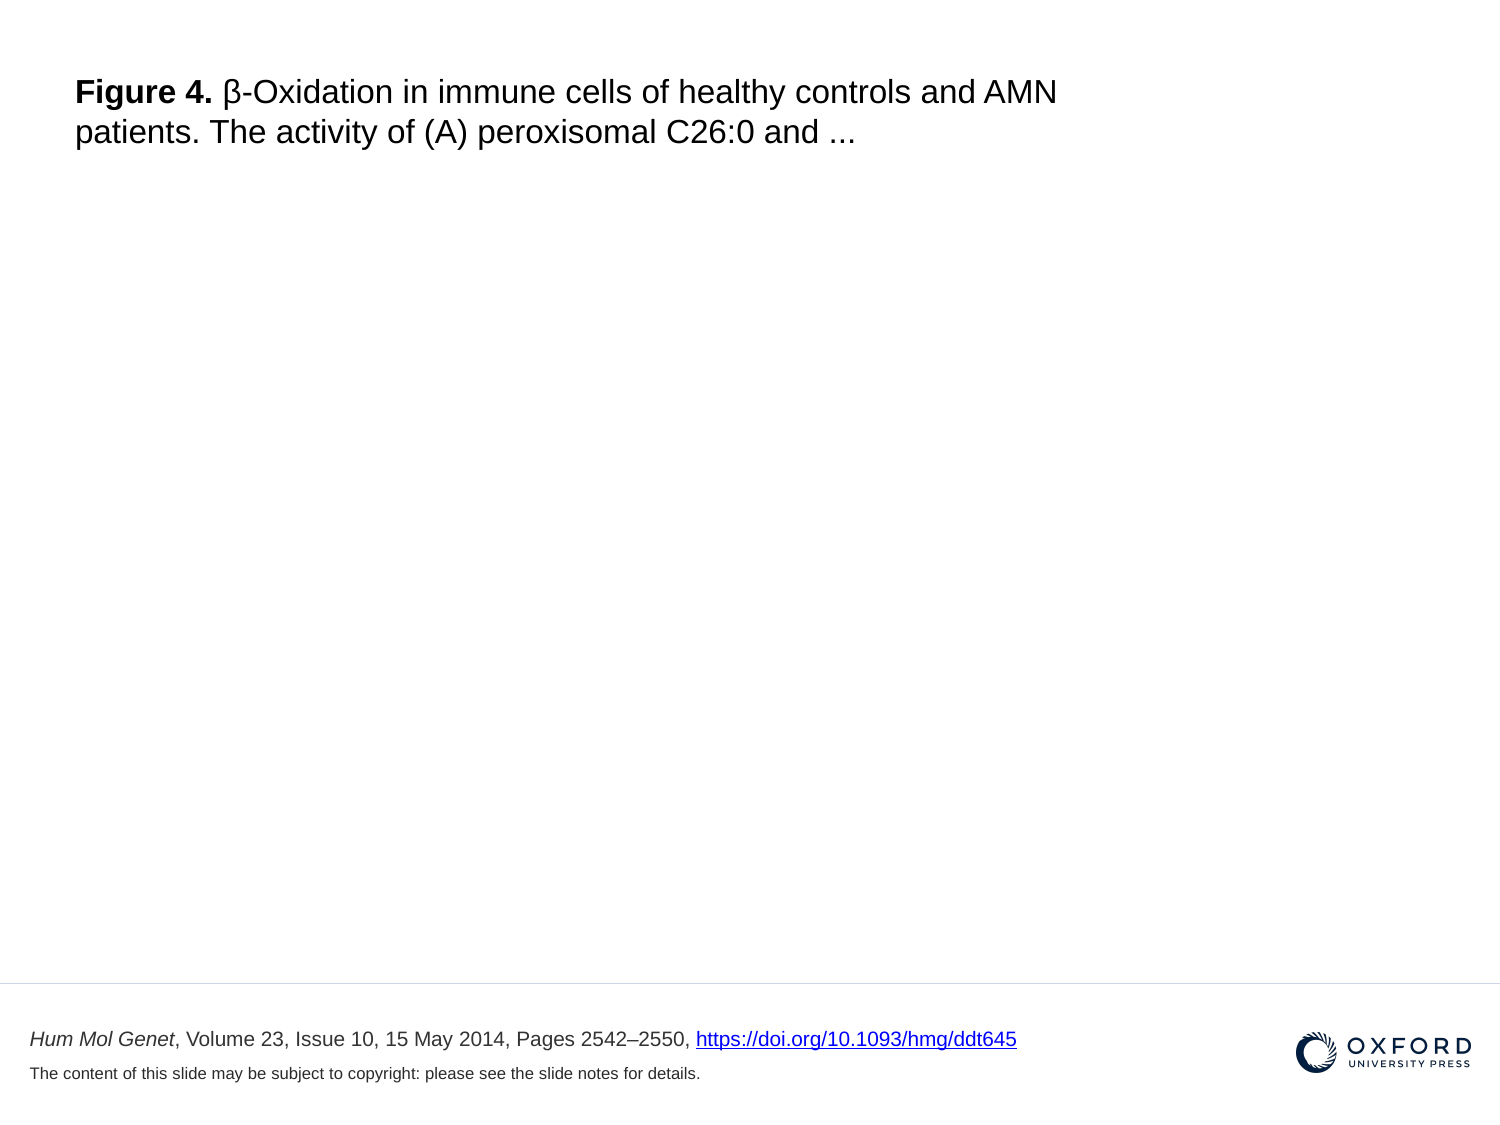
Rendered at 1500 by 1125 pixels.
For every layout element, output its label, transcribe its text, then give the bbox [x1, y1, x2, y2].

picture [1296, 1032, 1471, 1073]
footer Hum Mol Genet, Volume 23, Issue 10, 15 May 2014, Pages 2542–2550, https://doi.org/10.1093/hmg/ddt645 The content of this slide may be subject to copyright: please see the slide notes for details. [0, 983, 1260, 1125]
title Figure 4. β-Oxidation in immune cells of healthy controls and AMN patients. The activity of (A) peroxisomal C26:0 and ... [75, 69, 1078, 171]
